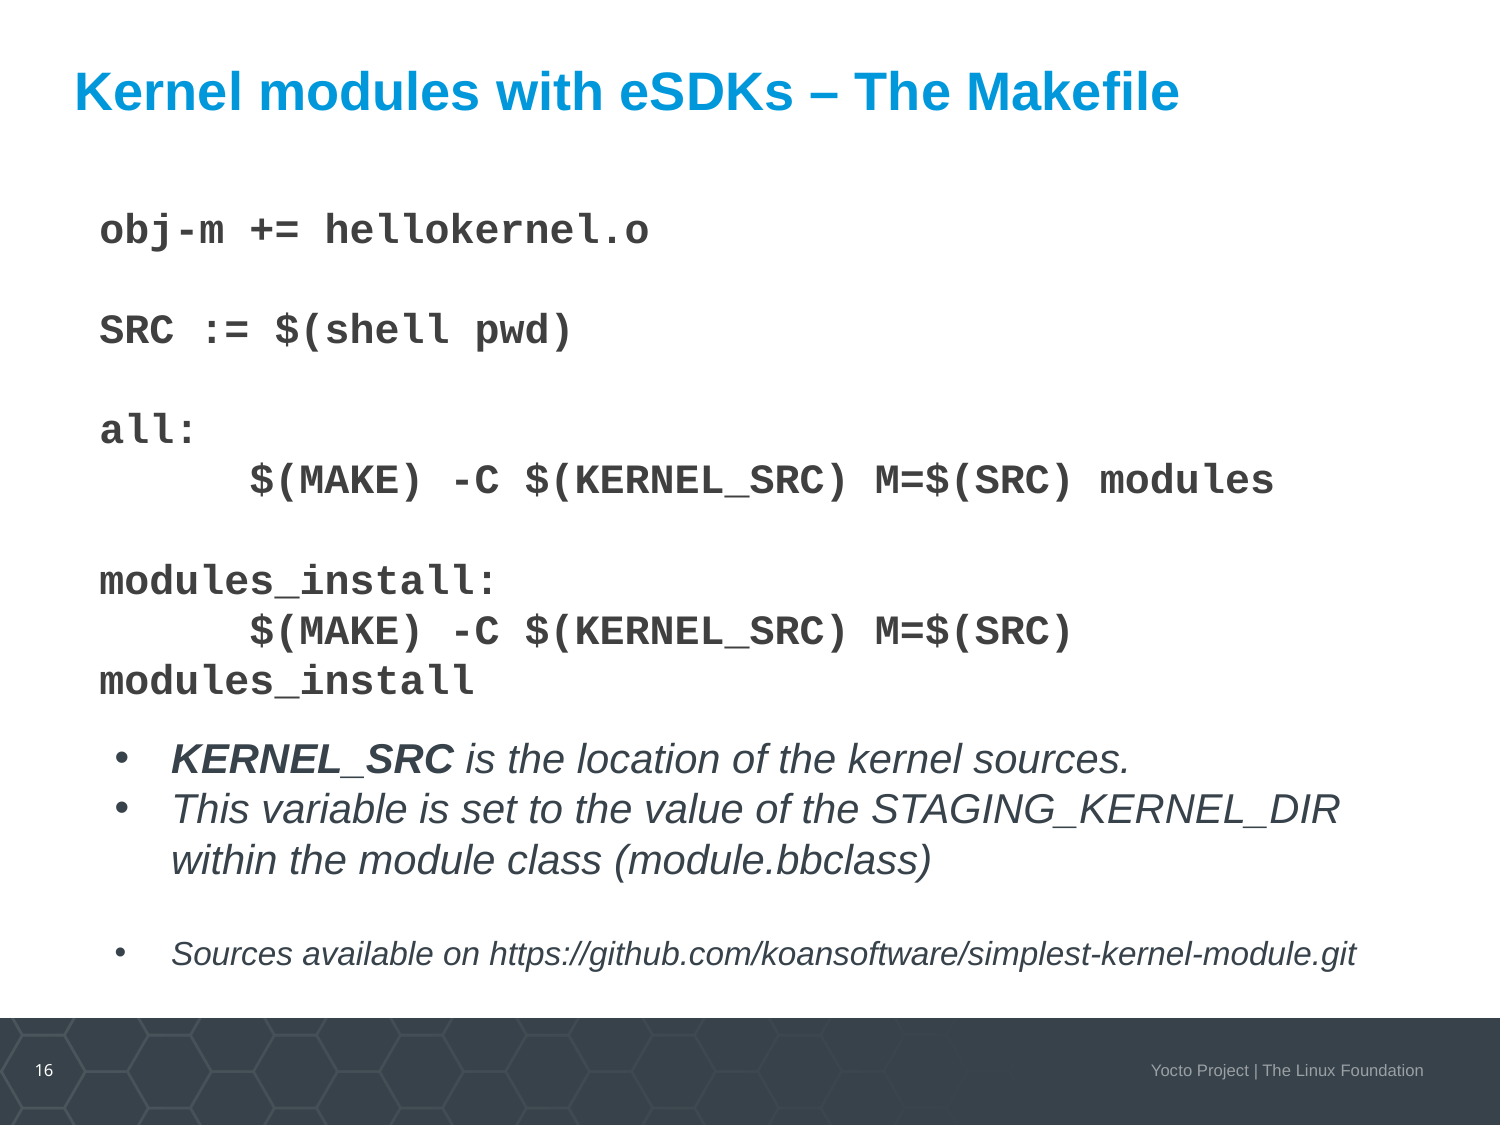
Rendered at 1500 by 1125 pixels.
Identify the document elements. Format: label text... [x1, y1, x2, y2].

picture [0, 0, 1500, 1125]
list obj-m += hellokernel.o SRC := $(shell pwd) all: $(MAKE) -C $(KERNEL_SRC) M=$(SRC) modules modules_install: $(MAKE) -C $(KERNEL_SRC) M=$(SRC) modules_install [87, 202, 1438, 812]
title Kernel modules with eSDKs – The Makefile [74, 67, 1424, 172]
text_box KERNEL_SRC is the location of the kernel sources. This variable is set to the value of the STAGING_KERNEL_DIR within the module class (module.bbclass) Sources available on https://github.com/koansoftware/simplest-kernel-module.git [99, 724, 1438, 980]
